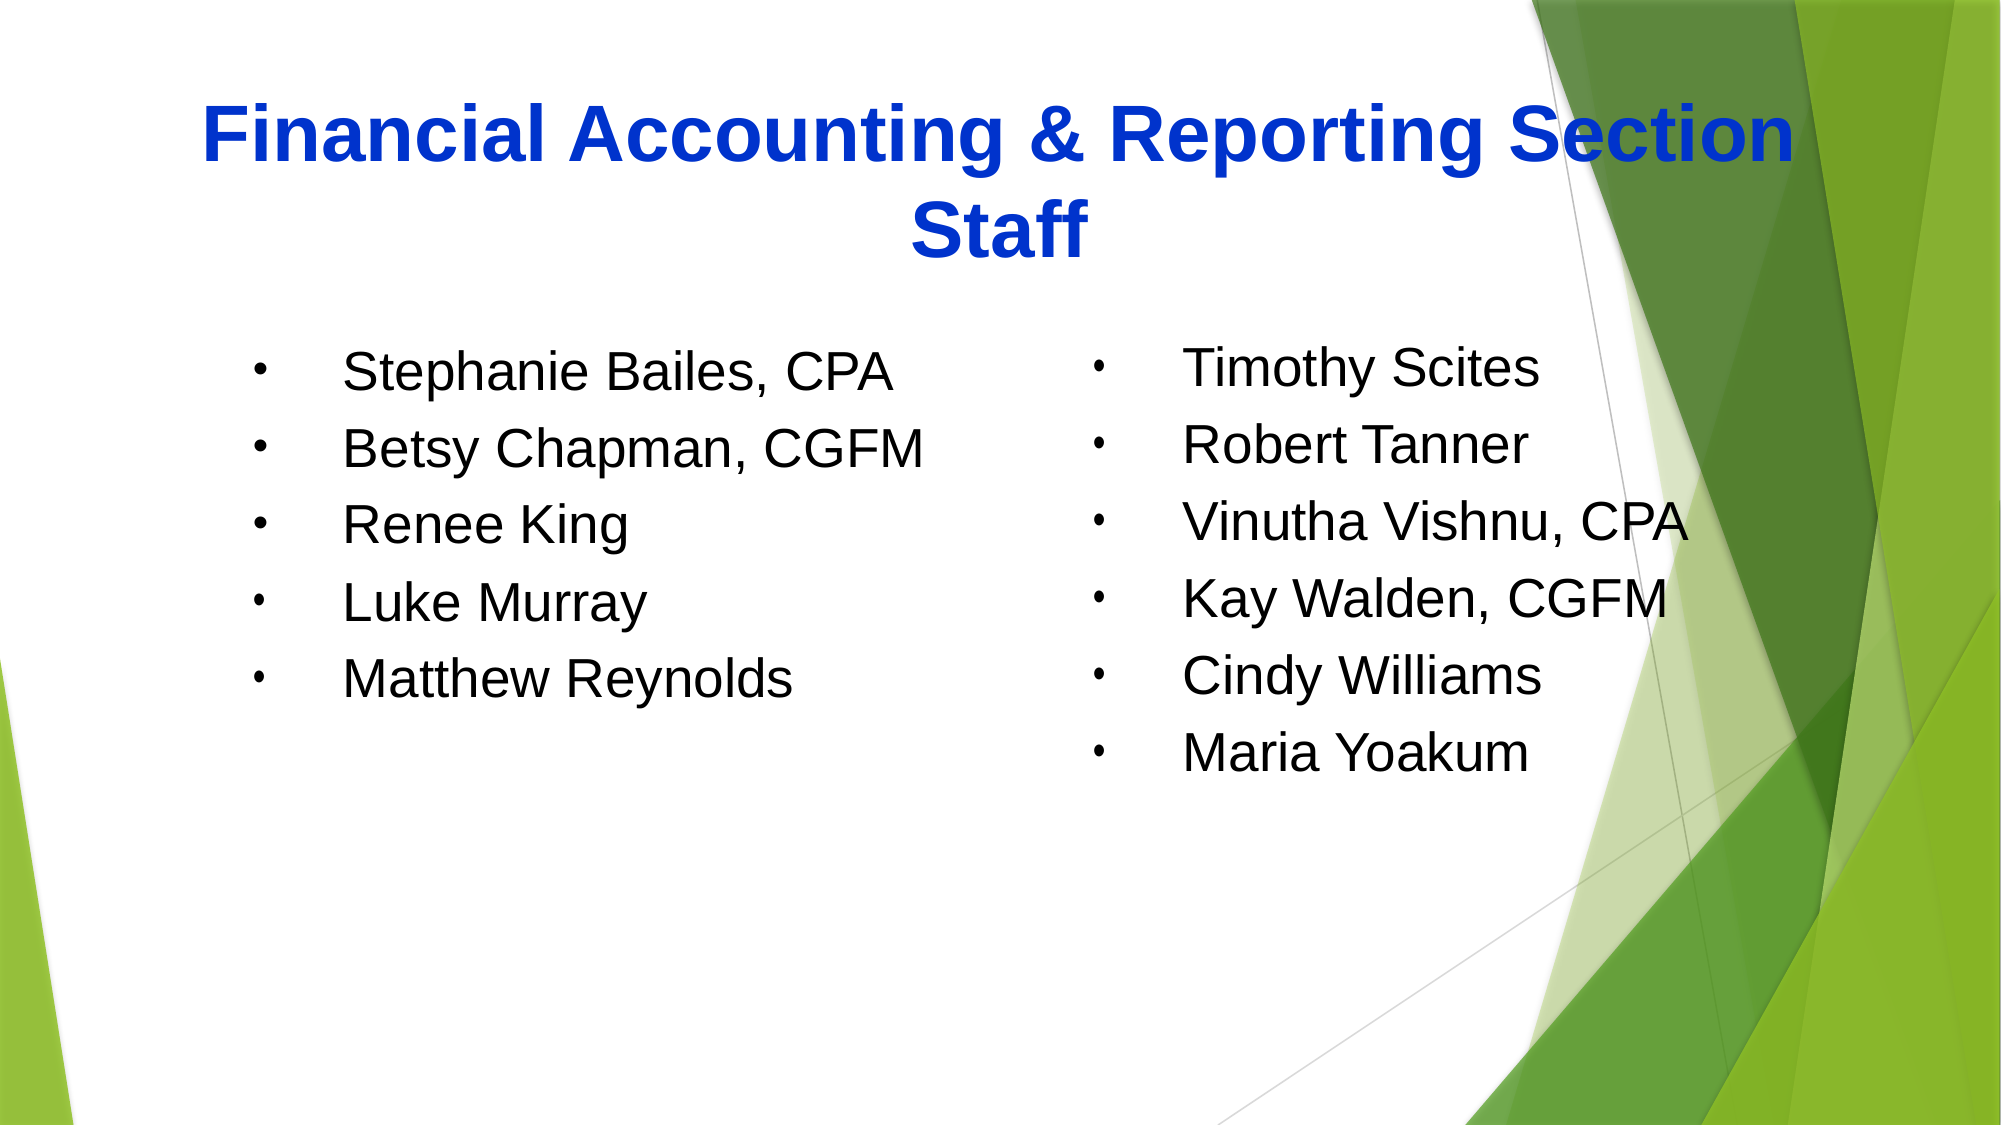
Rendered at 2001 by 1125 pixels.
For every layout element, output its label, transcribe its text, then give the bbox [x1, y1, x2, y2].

text_box Stephanie Bailes, CPA Betsy Chapman, CGFM Renee King Luke Murray Matthew Reynolds [234, 326, 1075, 1015]
text_box Timothy Scites Robert Tanner Vinutha Vishnu, CPA Kay Walden, CGFM Cindy Williams Maria Yoakum [1074, 322, 1810, 858]
text_box Financial Accounting & Reporting Section Staff [99, 37, 1900, 275]
